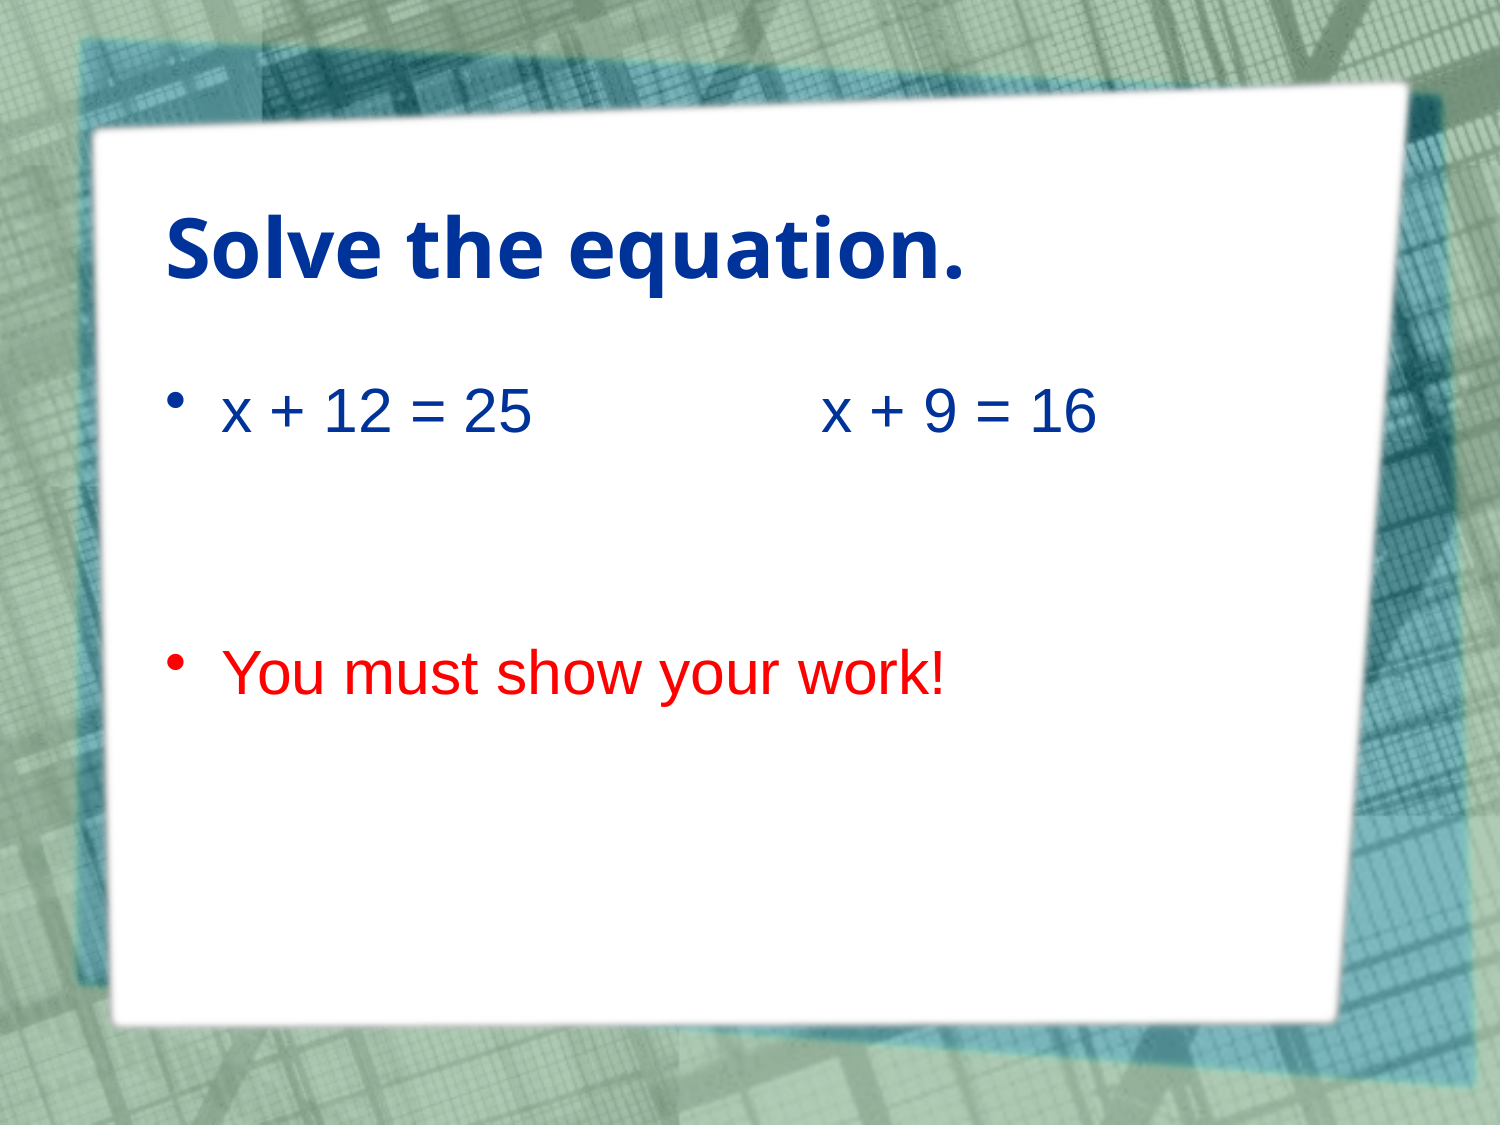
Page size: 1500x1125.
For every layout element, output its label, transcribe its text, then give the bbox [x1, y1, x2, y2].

picture [0, 0, 1500, 1125]
title Solve the equation. [150, 137, 1300, 353]
list x + 12 = 25 x + 9 = 16 You must show your work! [150, 362, 1300, 1013]
